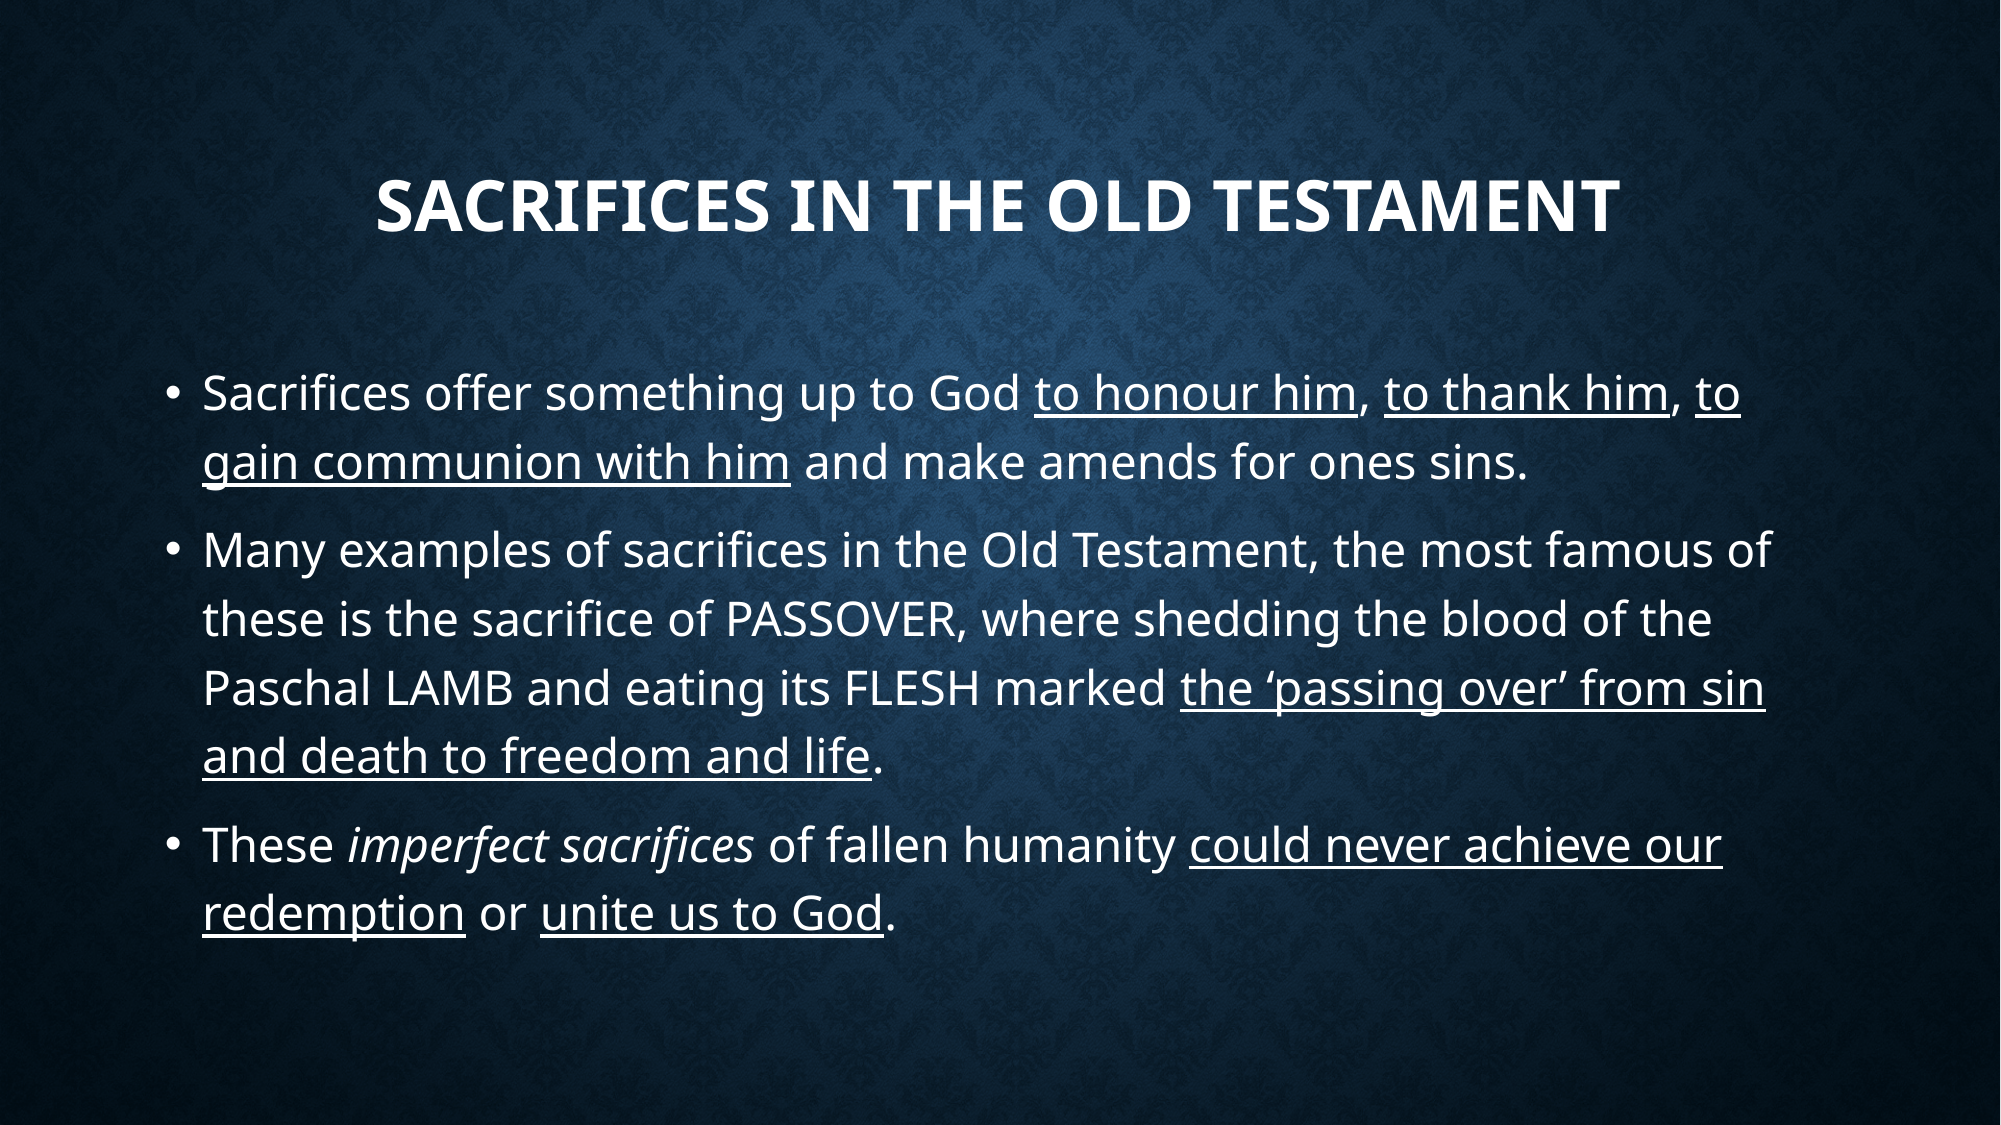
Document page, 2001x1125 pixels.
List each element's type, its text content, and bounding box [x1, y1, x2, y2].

list Sacrifices offer something up to God to honour him, to thank him, to gain communion with him and make amends for ones sins. Many examples of sacrifices in the Old Testament, the most famous of these is the sacrifice of PASSOVER, where shedding the blood of the Paschal LAMB and eating its FLESH marked the ‘passing over’ from sin and death to freedom and life. These imperfect sacrifices of fallen humanity could never achieve our redemption or unite us to God. [149, 343, 1849, 950]
title Sacrifices in the Old Testament [149, 99, 1849, 318]
